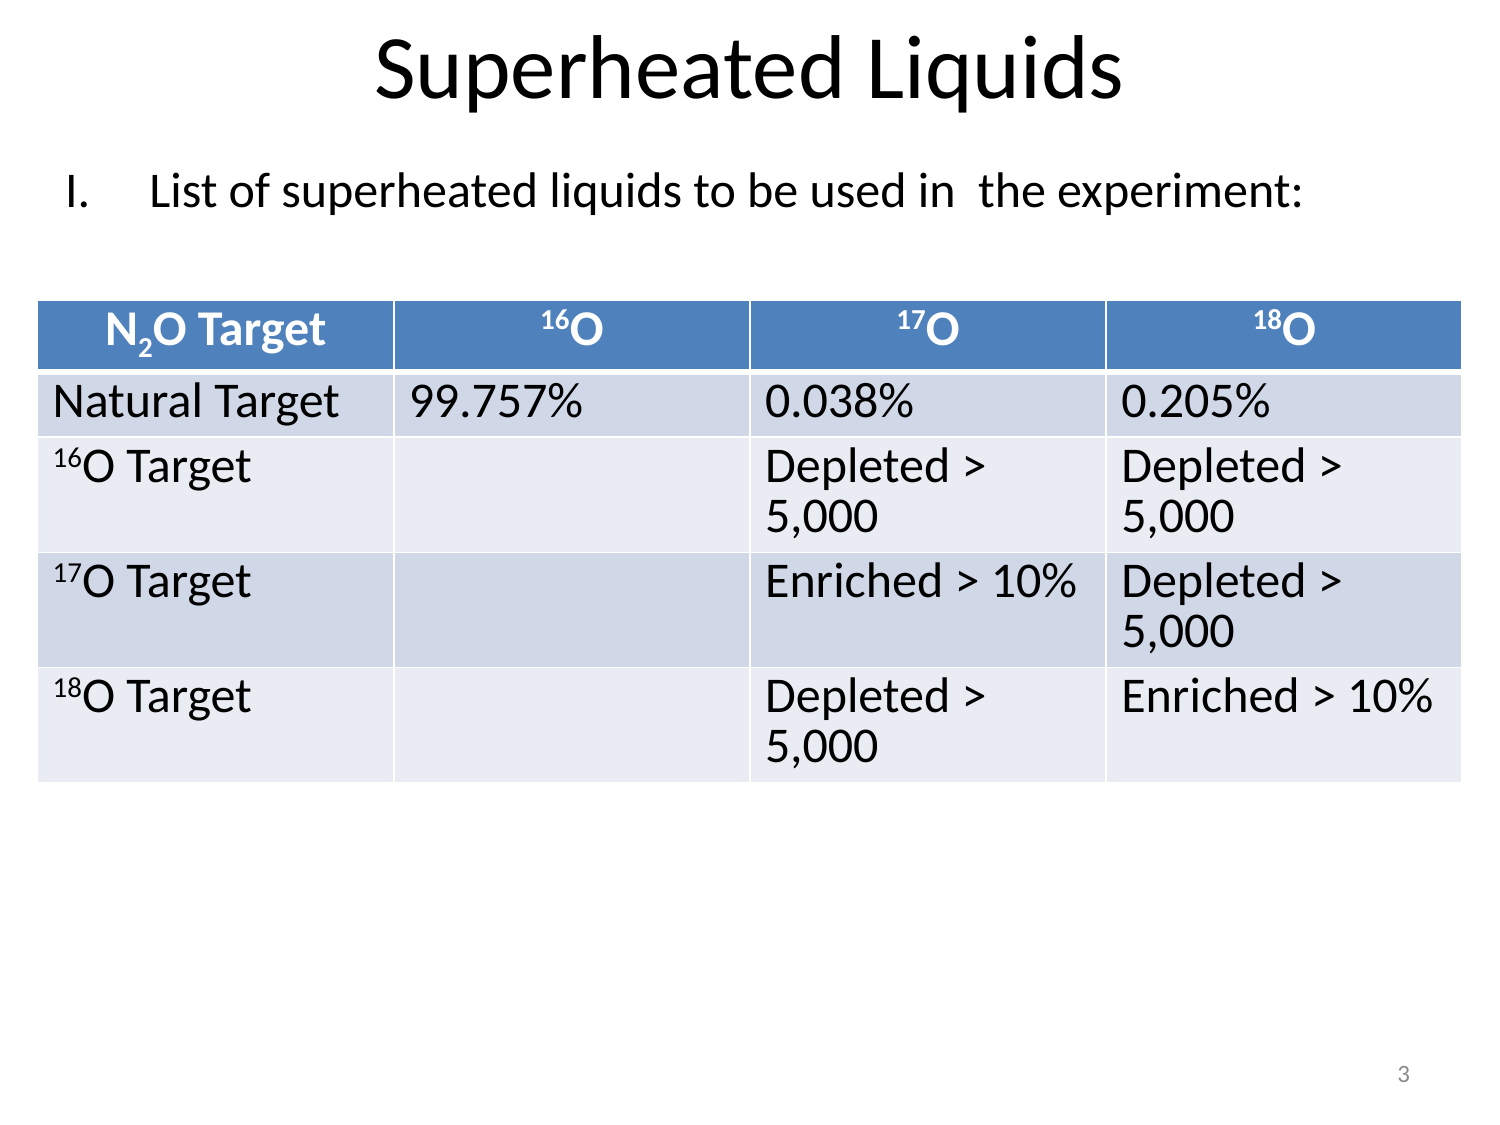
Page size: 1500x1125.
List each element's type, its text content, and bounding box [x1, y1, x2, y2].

table_cell [395, 668, 749, 782]
table_cell Depleted > 5,000 [1107, 553, 1461, 667]
table_cell Depleted > 5,000 [1107, 438, 1461, 552]
table_cell [395, 438, 749, 552]
table_cell Natural Target [38, 375, 393, 436]
table_cell 99.757% [395, 375, 749, 436]
table_cell Enriched > 10% [751, 553, 1105, 667]
table_cell 16O Target [38, 438, 393, 552]
table_cell 18O Target [38, 668, 393, 782]
table_cell [395, 553, 749, 667]
table_cell 17O Target [38, 553, 393, 667]
table_header 18O [1107, 301, 1461, 369]
title Superheated Liquids [75, 0, 1425, 125]
table_cell Depleted > 5,000 [751, 438, 1105, 552]
table_cell 0.038% [751, 375, 1105, 436]
table_header N2O Target [38, 301, 393, 369]
table_header 16O [395, 301, 749, 369]
slide_number 3 [1074, 1042, 1425, 1103]
table_cell Depleted > 5,000 [751, 668, 1105, 782]
table_header 17O [751, 301, 1105, 369]
text_box List of superheated liquids to be used in the experiment: [49, 149, 1475, 1100]
table_cell Enriched > 10% [1107, 668, 1461, 782]
table_cell 0.205% [1107, 375, 1461, 436]
